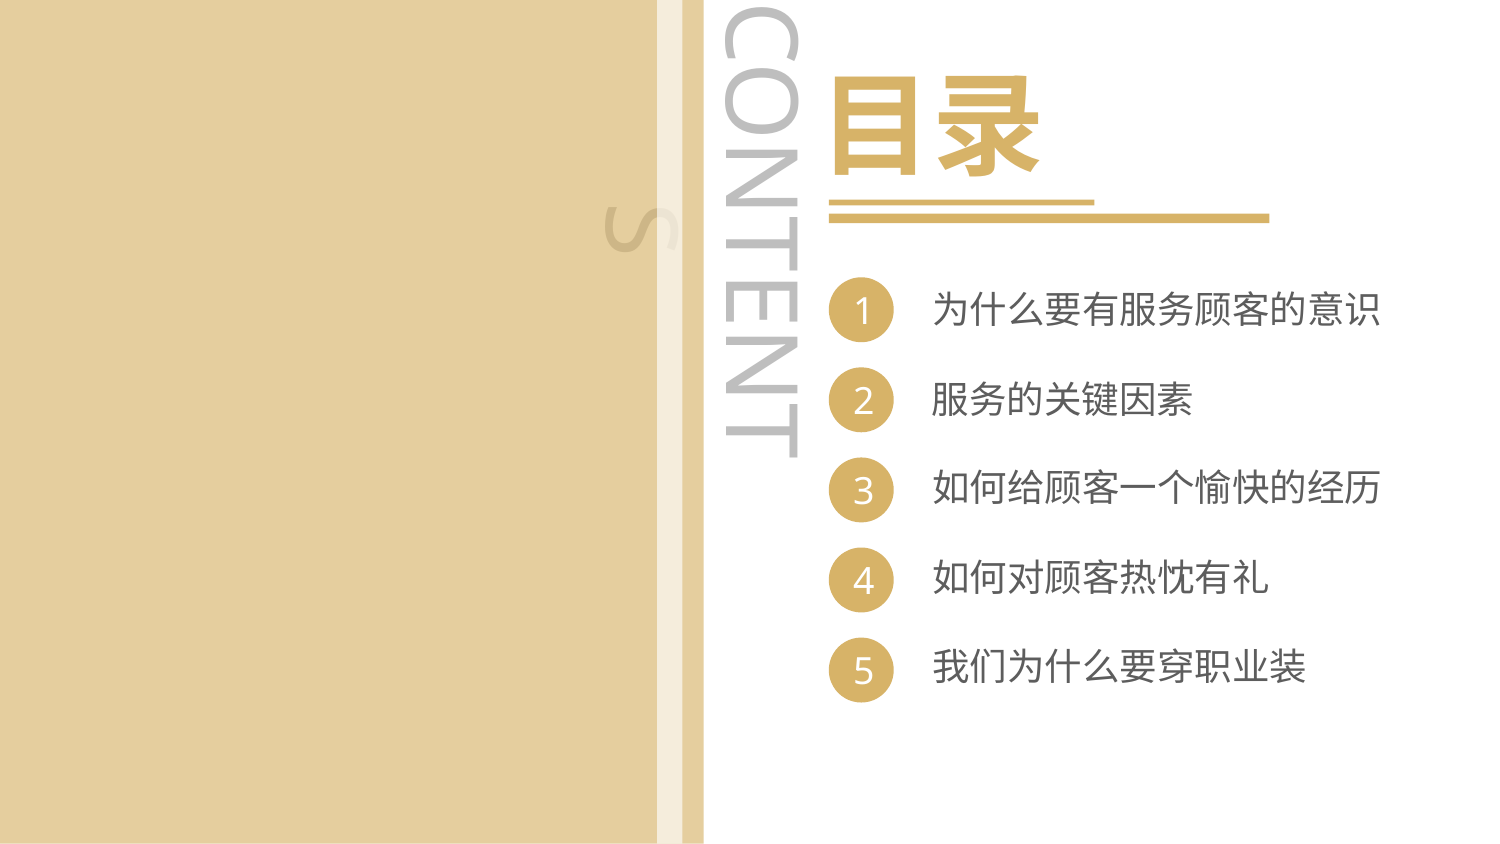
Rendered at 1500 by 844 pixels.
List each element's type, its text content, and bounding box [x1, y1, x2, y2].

text_box [828, 213, 1270, 224]
text_box 5 [828, 637, 894, 703]
text_box [828, 199, 1096, 206]
text_box 3 [828, 457, 894, 523]
text_box 目录 [774, 47, 1091, 197]
text_box 2 [828, 367, 894, 433]
text_box 如何对顾客热忱有礼 [917, 546, 1285, 606]
text_box 1 [828, 277, 894, 343]
text_box 4 [828, 547, 894, 613]
text_box 我们为什么要穿职业装 [917, 635, 1323, 695]
text_box [656, 0, 683, 844]
text_box 为什么要有服务顾客的意识 [917, 279, 1398, 339]
text_box [683, 0, 705, 844]
text_box [0, 0, 656, 844]
text_box 如何给顾客一个愉快的经历 [917, 457, 1398, 517]
text_box 服务的关键因素 [916, 368, 1210, 428]
text_box CONTENTS [705, 0, 834, 498]
